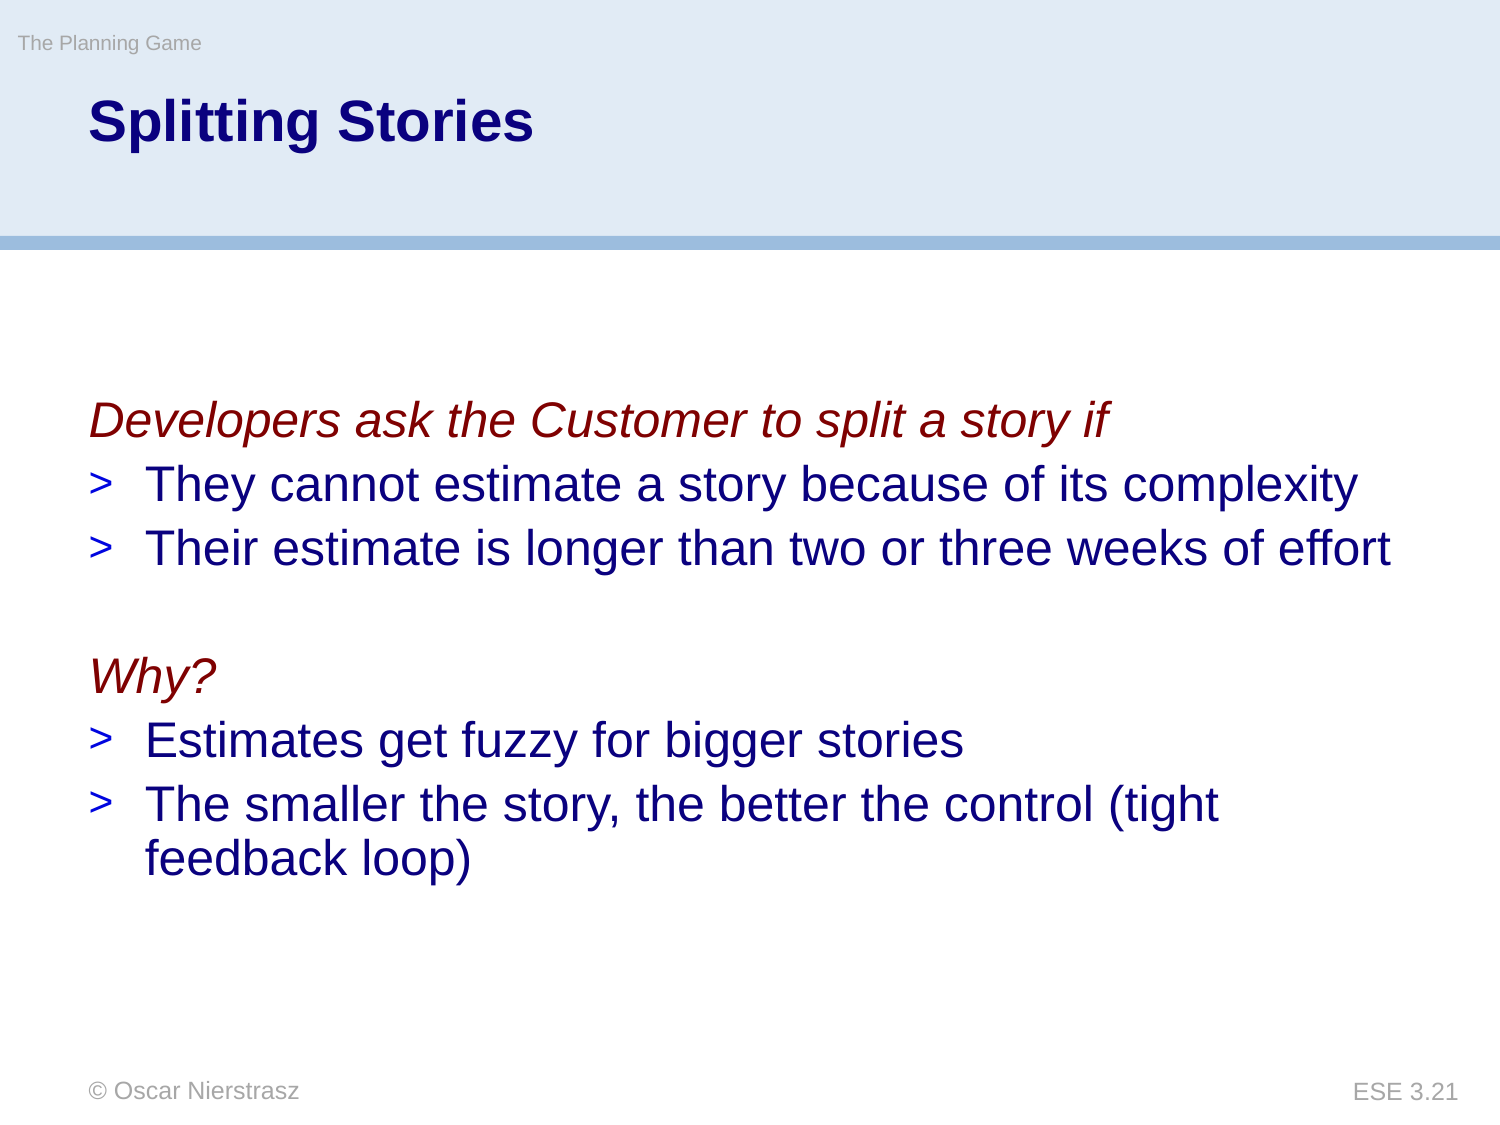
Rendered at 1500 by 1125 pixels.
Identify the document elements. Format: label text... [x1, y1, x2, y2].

slide_number ESE 3.21 [1237, 1074, 1460, 1105]
slide_number © Oscar Nierstrasz [88, 1073, 715, 1104]
footer The Planning Game [17, 29, 904, 72]
list Developers ask the Customer to split a story if They cannot estimate a story because of its complexity Their estimate is longer than two or three weeks of effort Why? Estimates get fuzzy for bigger stories The smaller the story, the better the control (tight feedback loop) [88, 271, 1413, 1010]
title Splitting Stories [88, 90, 1413, 226]
